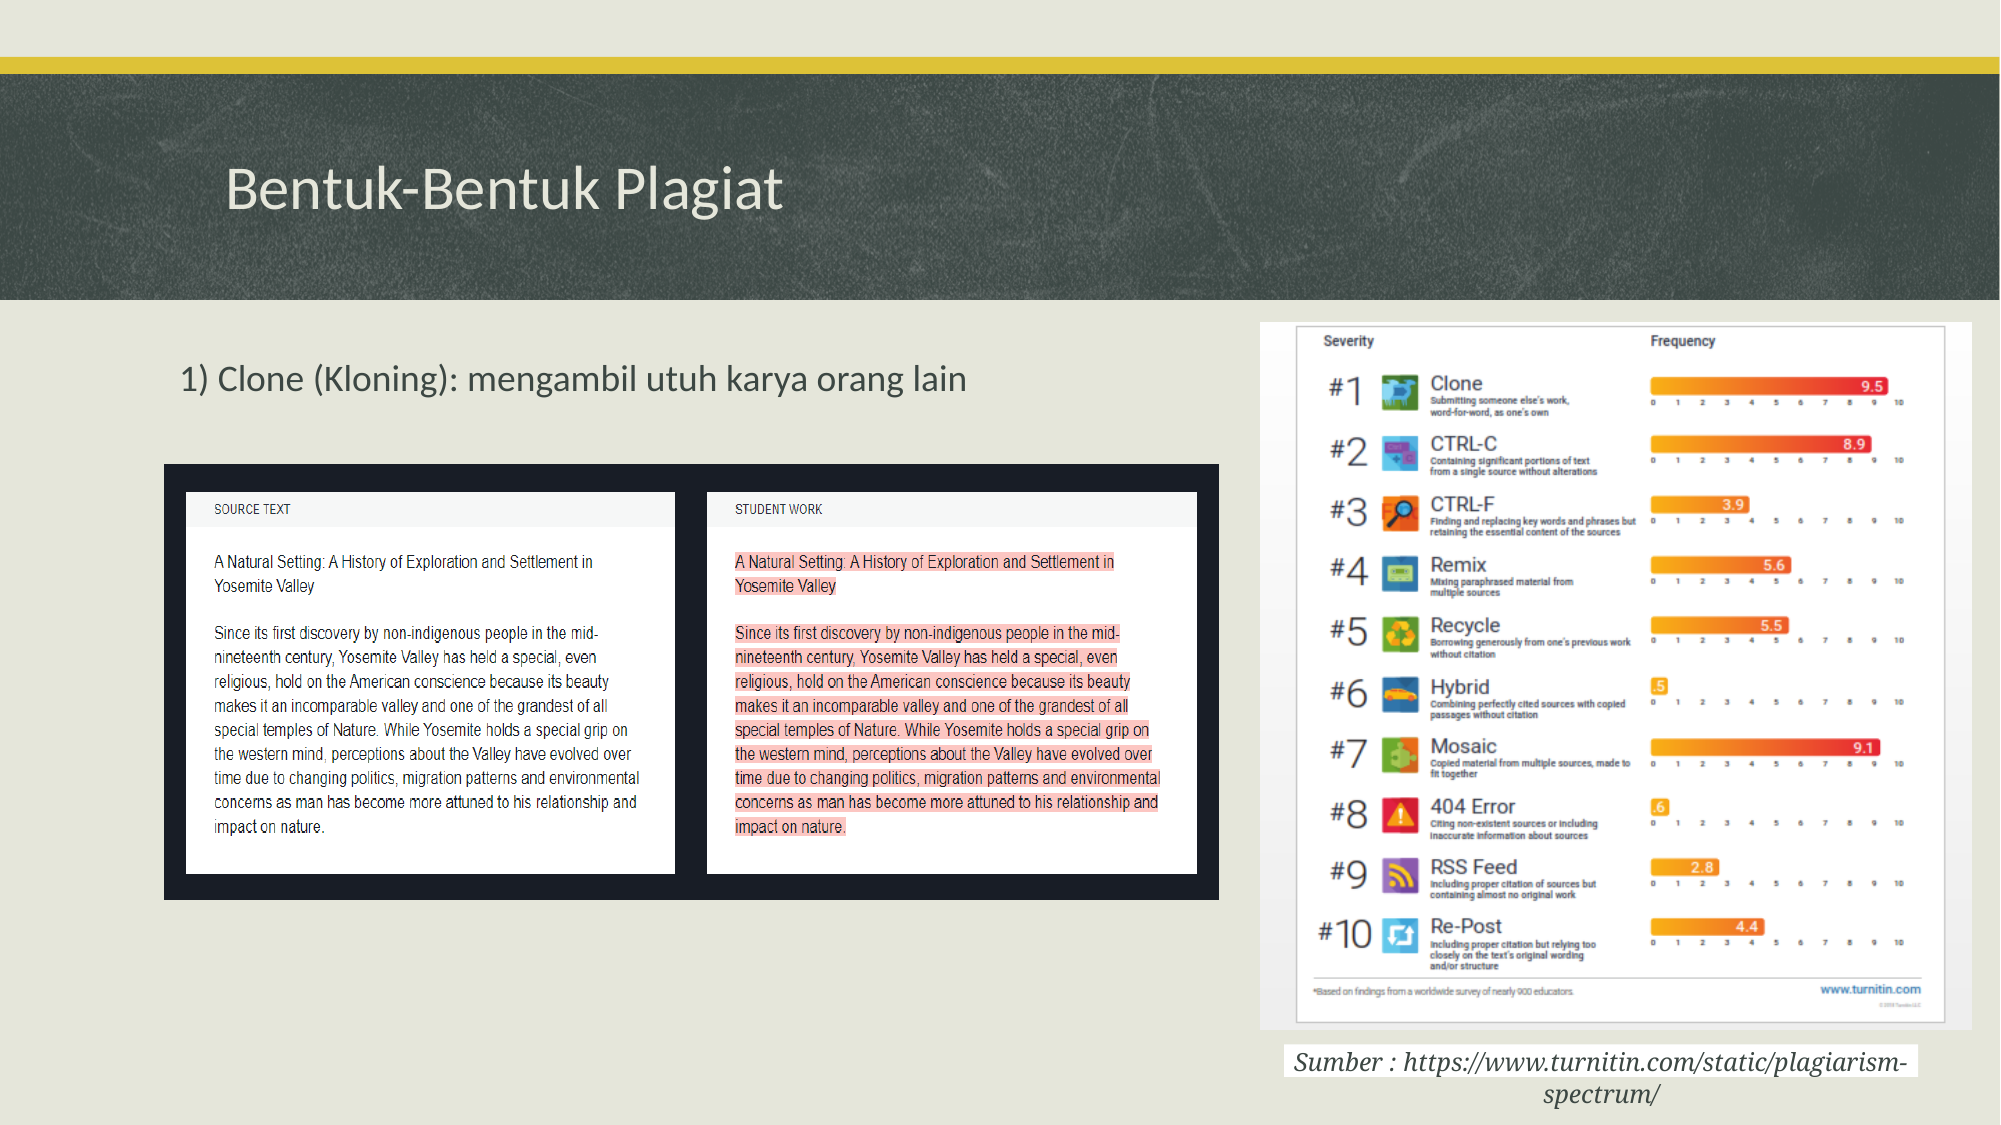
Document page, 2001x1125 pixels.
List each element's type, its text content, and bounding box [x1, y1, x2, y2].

picture [0, 74, 2000, 300]
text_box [1260, 322, 1972, 1077]
picture [164, 464, 1219, 900]
title Bentuk-Bentuk Plagiat [210, 76, 1790, 300]
text_box 1) Clone (Kloning): mengambil utuh karya orang lain [164, 346, 1050, 407]
